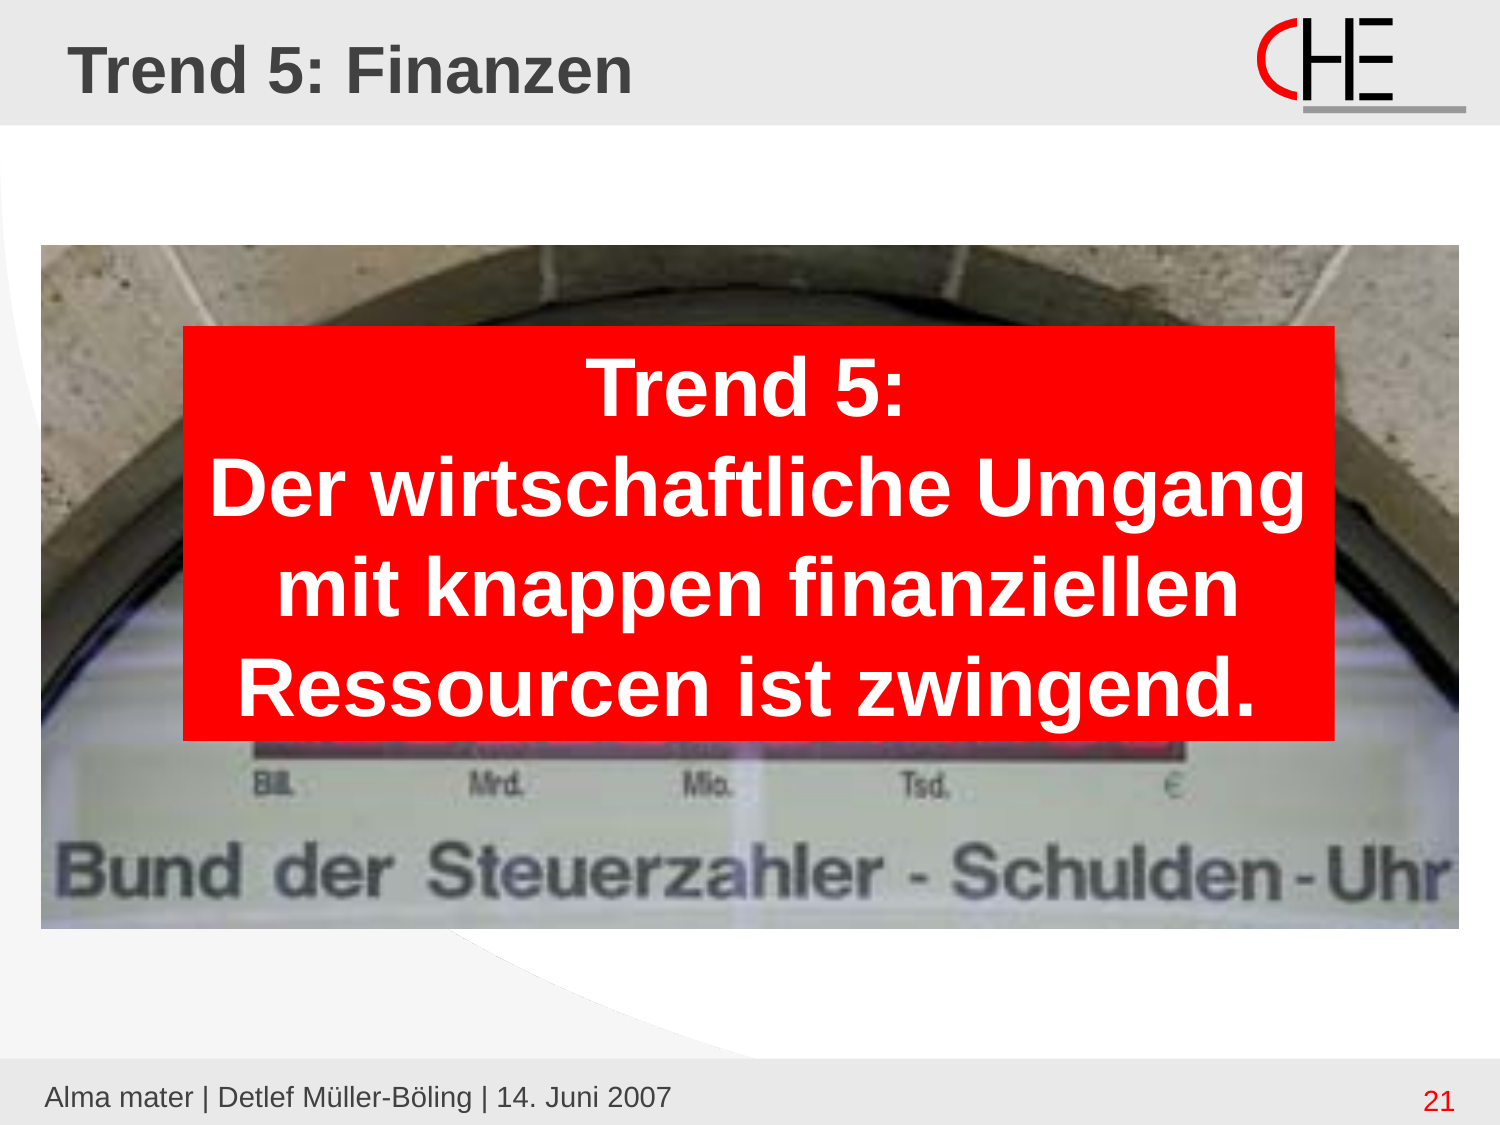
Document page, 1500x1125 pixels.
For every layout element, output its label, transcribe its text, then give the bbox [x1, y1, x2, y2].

slide_number 21 [1120, 1074, 1471, 1125]
picture [1257, 18, 1467, 114]
picture [0, 158, 1459, 1058]
title Trend 5: Finanzen [52, 7, 1152, 126]
footer Alma mater | Detlef Müller-Böling | 14. Juni 2007 [29, 1070, 1057, 1125]
